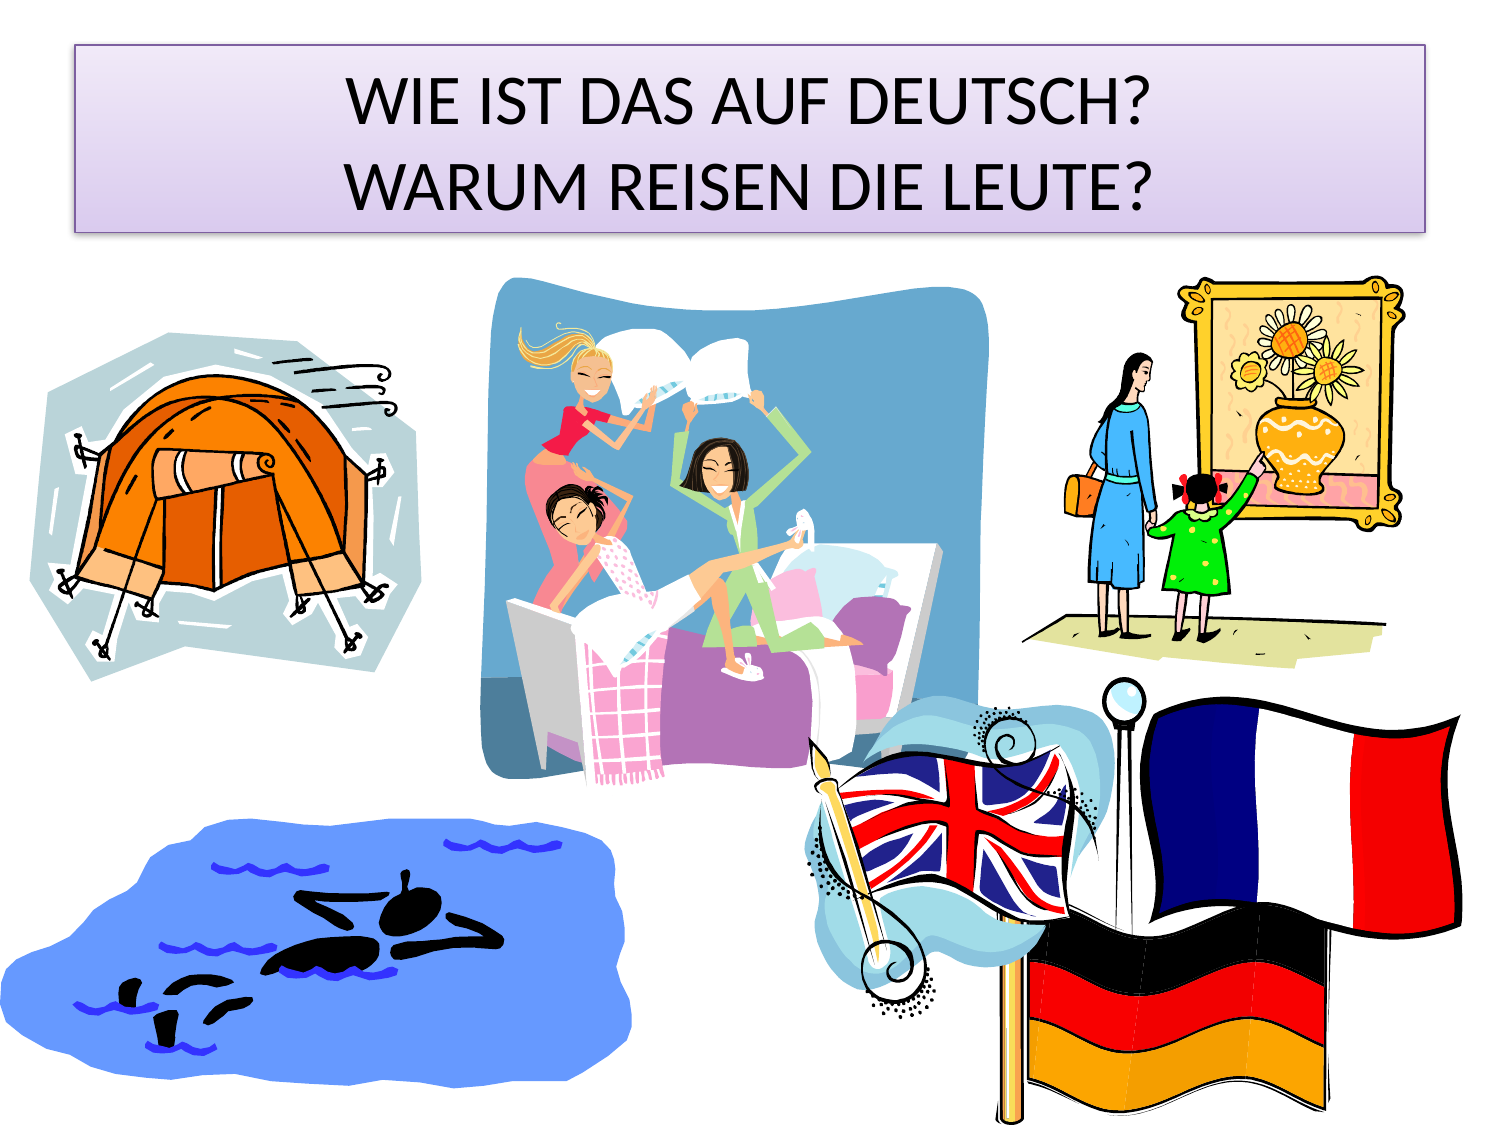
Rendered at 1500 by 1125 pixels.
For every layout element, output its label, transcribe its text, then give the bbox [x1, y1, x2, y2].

picture [478, 275, 1463, 1125]
picture [0, 818, 633, 1089]
picture [29, 327, 428, 688]
picture [1021, 270, 1411, 674]
title WIE IST DAS AUF DEUTSCH? WARUM REISEN DIE LEUTE? [74, 44, 1426, 233]
